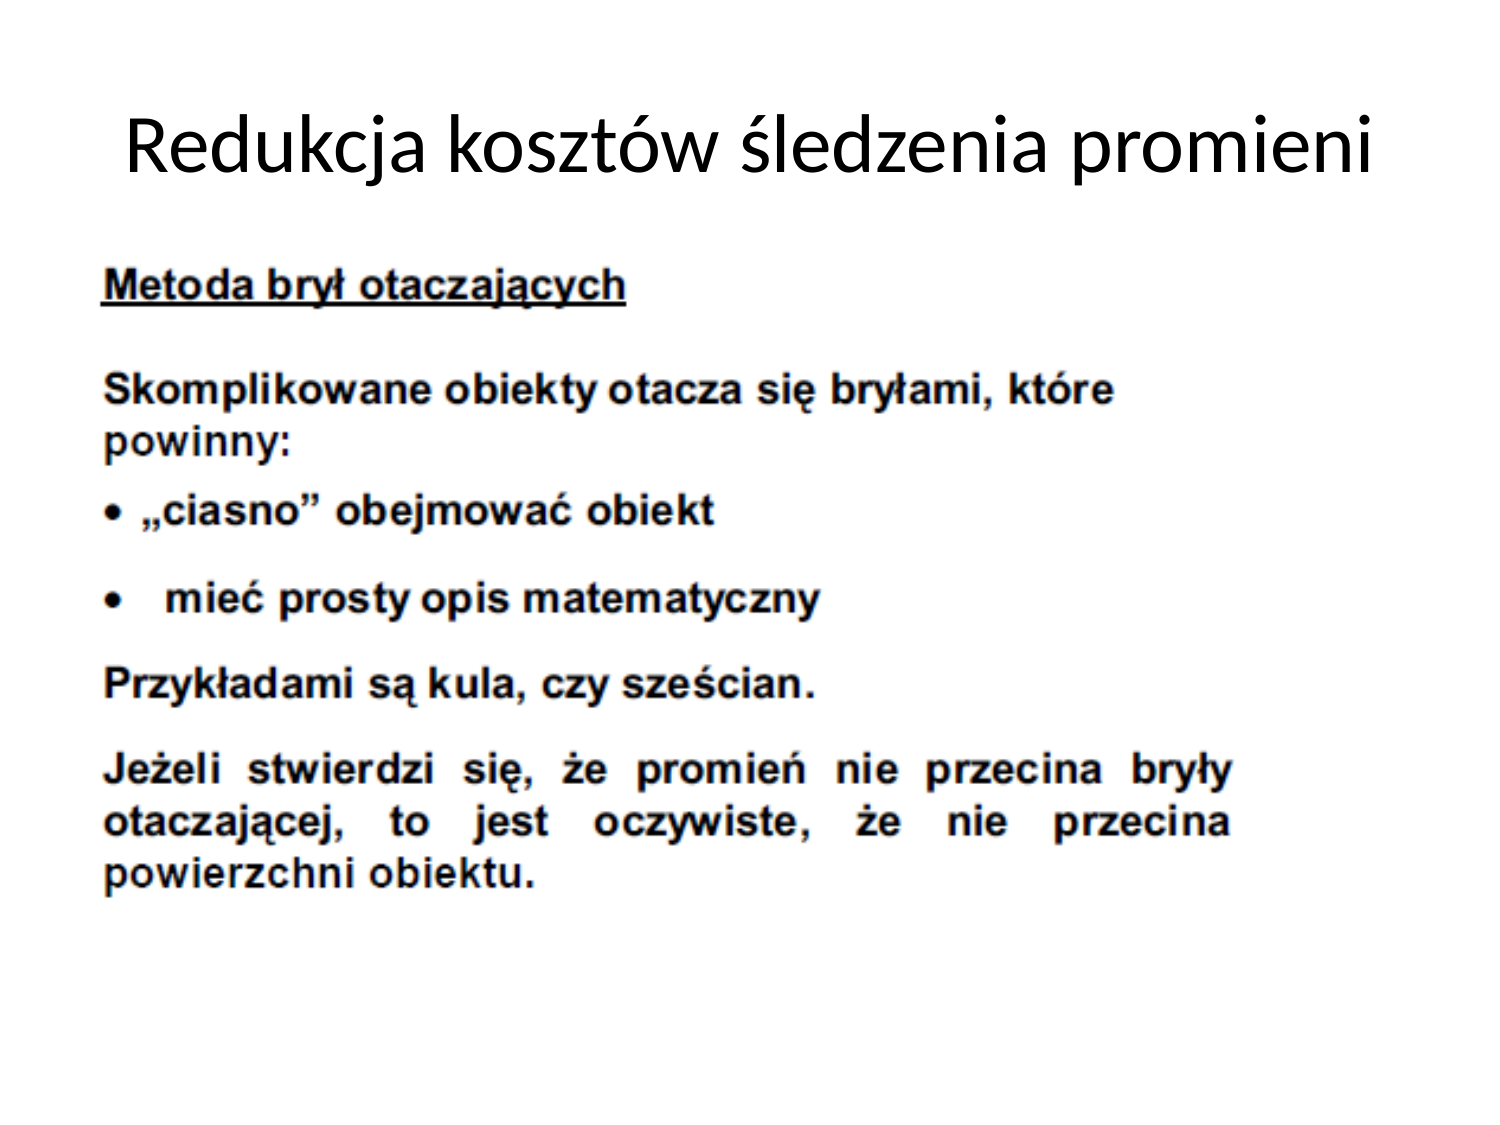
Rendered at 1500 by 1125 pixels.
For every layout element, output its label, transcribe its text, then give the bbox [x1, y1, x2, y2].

picture [74, 262, 1251, 905]
title Redukcja kosztów śledzenia promieni [75, 45, 1425, 233]
